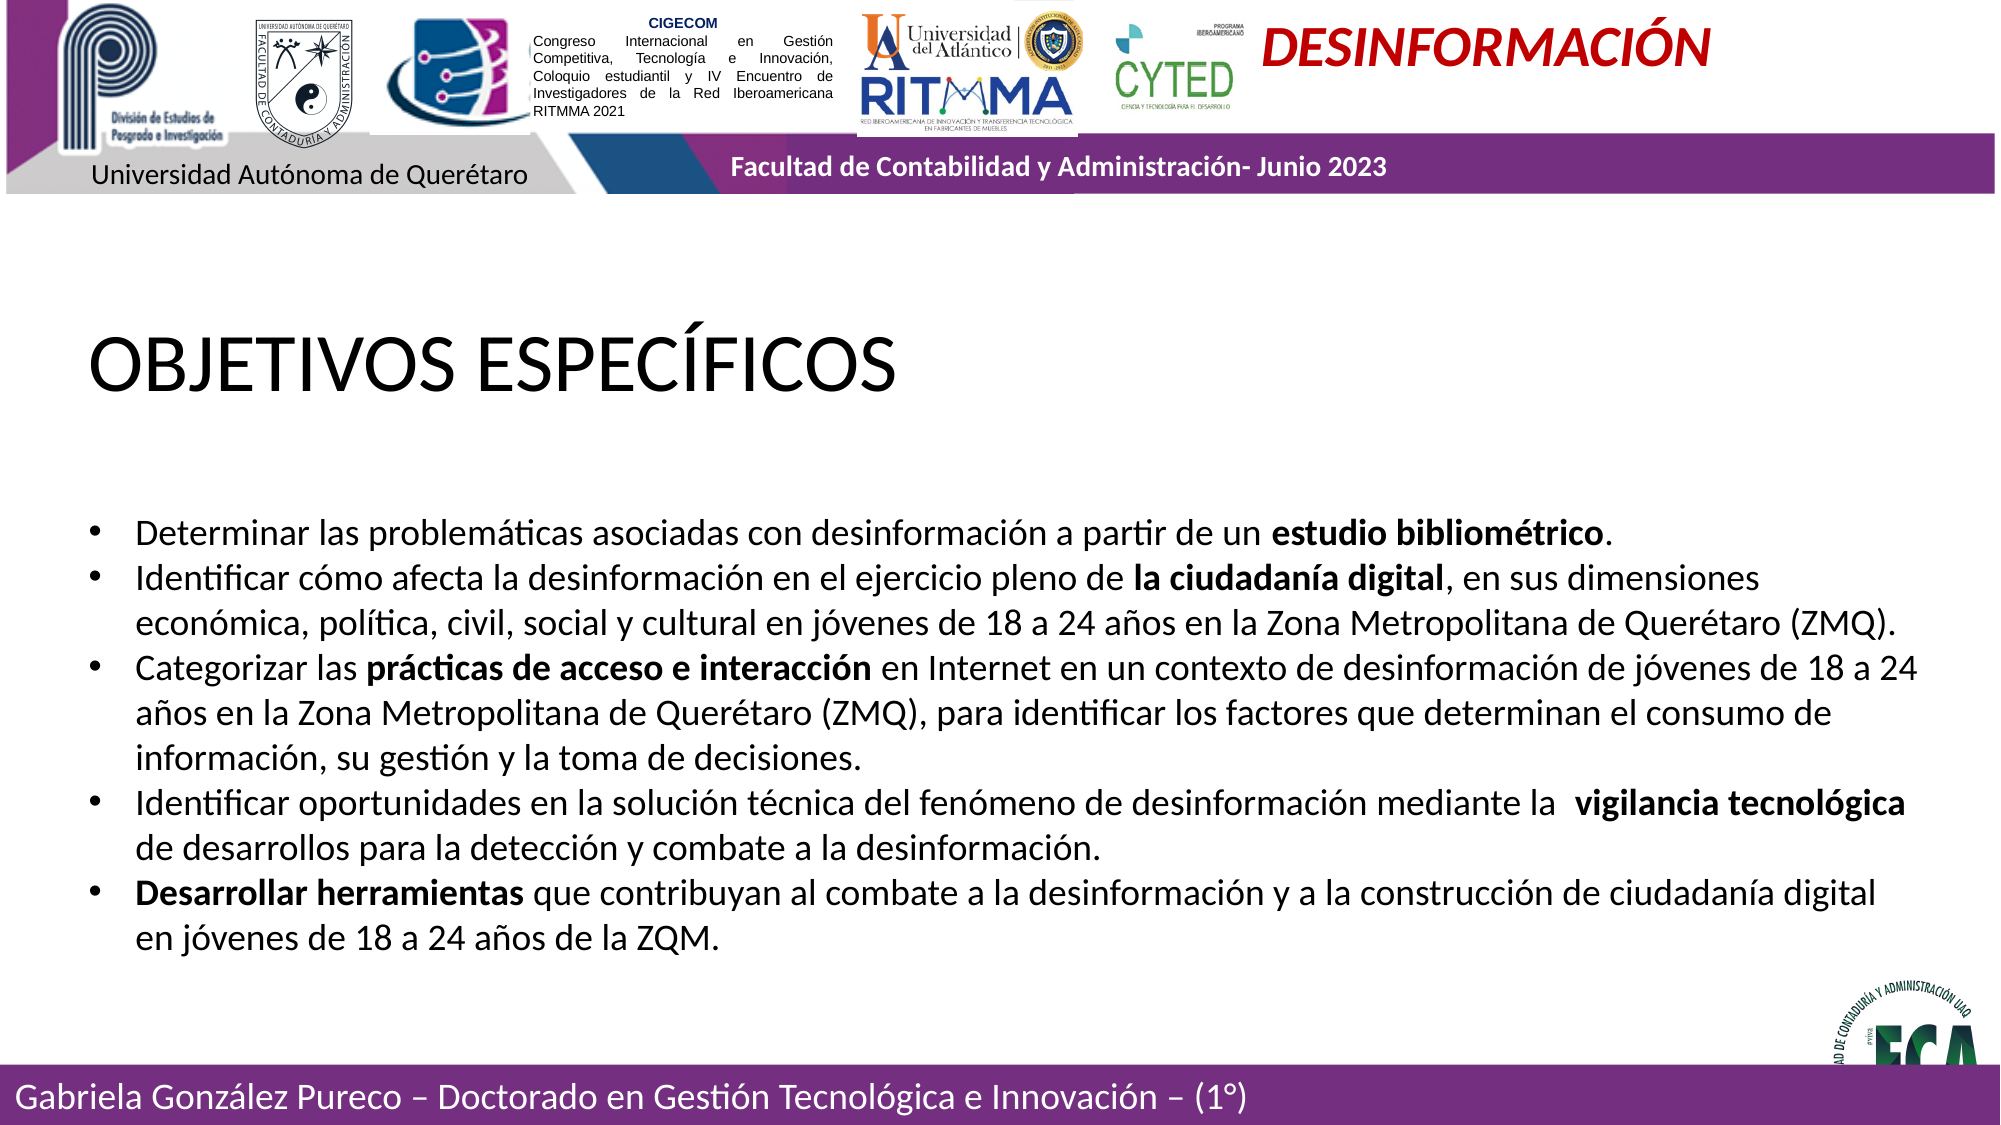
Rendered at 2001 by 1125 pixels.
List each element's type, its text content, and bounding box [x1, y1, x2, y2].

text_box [5, 0, 1995, 226]
text_box OBJETIVOS ESPECÍFICOS Determinar las problemáticas asociadas con desinformación a partir de un estudio bibliométrico. Identificar cómo afecta la desinformación en el ejercicio pleno de la ciudadanía digital, en sus dimensiones económica, política, civil, social y cultural en jóvenes de 18 a 24 años en la Zona Metropolitana de Querétaro (ZMQ). Categorizar las prácticas de acceso e interacción en Internet en un contexto de desinformación de jóvenes de 18 a 24 años en la Zona Metropolitana de Querétaro (ZMQ), para identificar los factores que determinan el consumo de información, su gestión y la toma de decisiones. Identificar oportunidades en la solución técnica del fenómeno de desinformación mediante la vigilancia tecnológica de desarrollos para la detección y combate a la desinformación. Desarrollar herramientas que contribuyan al combate a la desinformación y a la construcción de ciudadanía digital en jóvenes de 18 a 24 años de la ZQM. [73, 300, 1939, 966]
picture [1798, 954, 2000, 1123]
text_box Gabriela González Pureco – Doctorado en Gestión Tecnológica e Innovación – (1°) [0, 1064, 2000, 1125]
